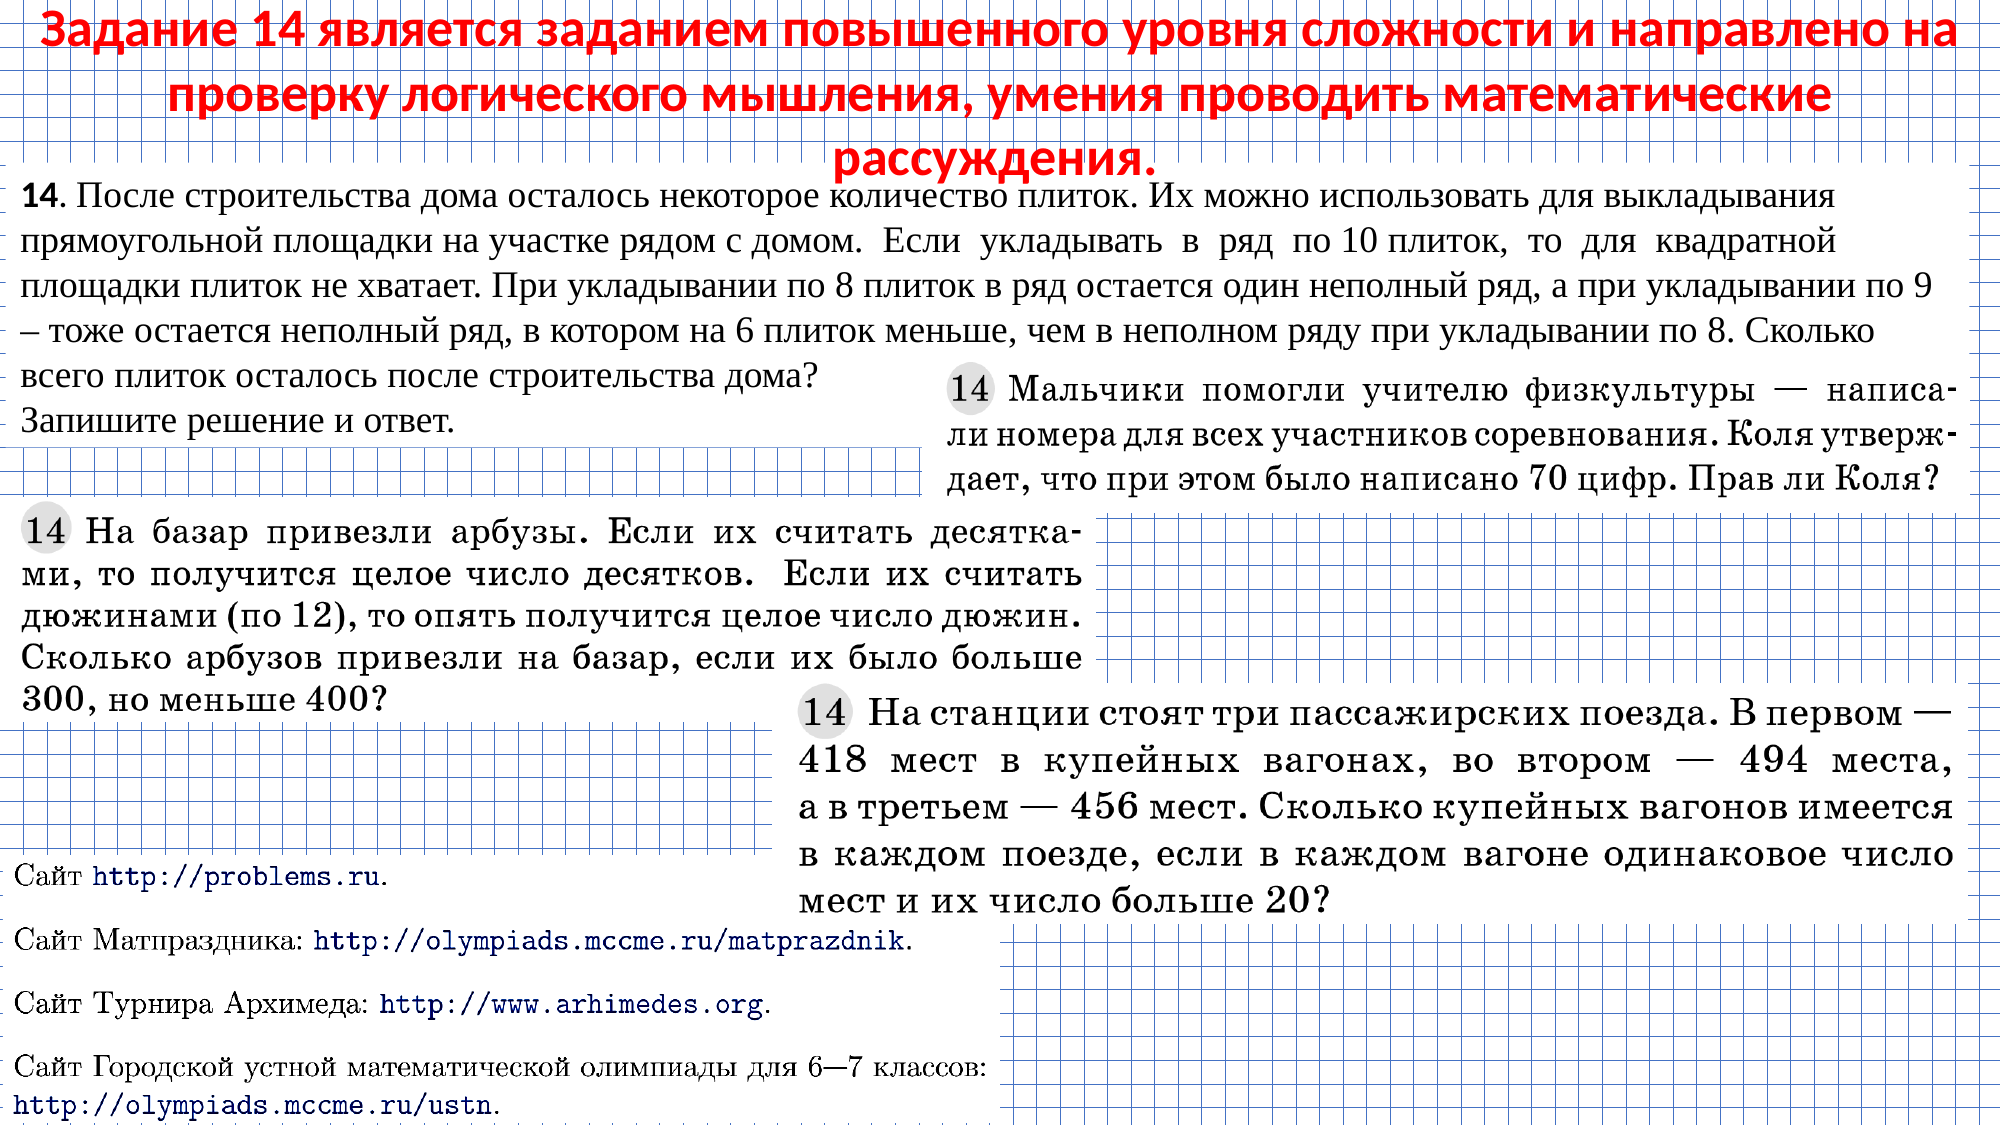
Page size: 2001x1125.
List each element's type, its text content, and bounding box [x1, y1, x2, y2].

picture [0, 354, 1970, 1123]
text_box 14. После строительства дома осталось некоторое количество плиток. Их можно использовать для выкладывания прямоугольной площадки на участке рядом с домом. Если укладывать в ряд по 10 плиток, то для квадратной площадки плиток не хватает. При укладывании по 8 плиток в ряд остается один неполный ряд, а при укладывании по 9 – тоже остается неполный ряд, в котором на 6 плиток меньше, чем в неполном ряду при укладывании по 8. Сколько всего плиток осталось после строительства дома? Запишите решение и ответ. [5, 195, 1970, 448]
text_box Задание 14 является заданием повышенного уровня сложности и направлено на проверку логического мышления, умения проводить математические рассуждения. [2, 0, 2000, 195]
